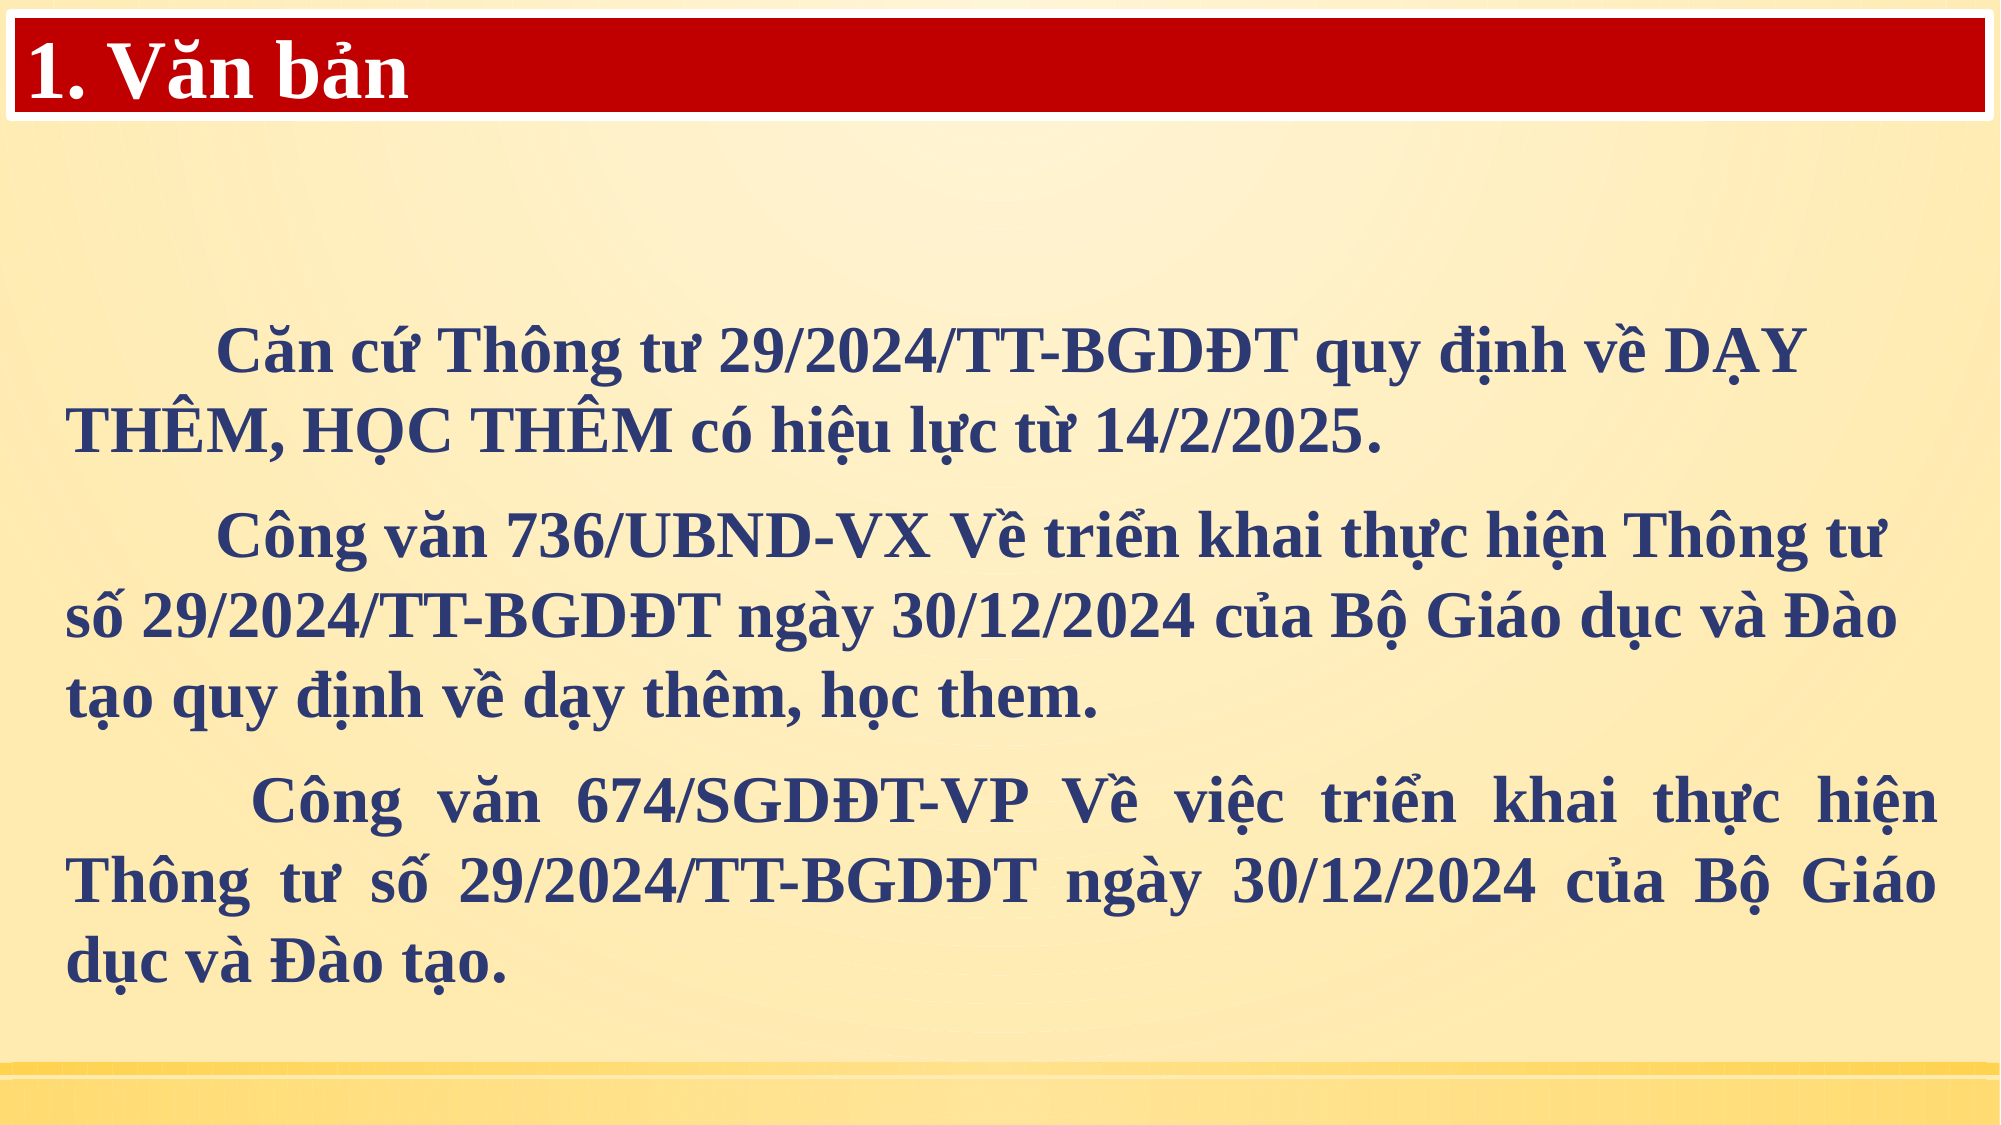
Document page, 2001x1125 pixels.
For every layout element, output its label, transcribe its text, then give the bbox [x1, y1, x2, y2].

title 1. Văn bản [10, 13, 1990, 117]
text_box Căn cứ Thông tư 29/2024/TT-BGDĐT quy định về DẠY THÊM, HỌC THÊM có hiệu lực từ 14/2/2025. Công văn 736/UBND-VX Về triển khai thực hiện Thông tư số 29/2024/TT-BGDĐT ngày 30/12/2024 của Bộ Giáo dục và Đào tạo quy định về dạy thêm, học them. Công văn 674/SGDĐT-VP Về việc triển khai thực hiện Thông tư số 29/2024/TT-BGDĐT ngày 30/12/2024 của Bộ Giáo dục và Đào tạo. [6, 206, 1999, 1096]
